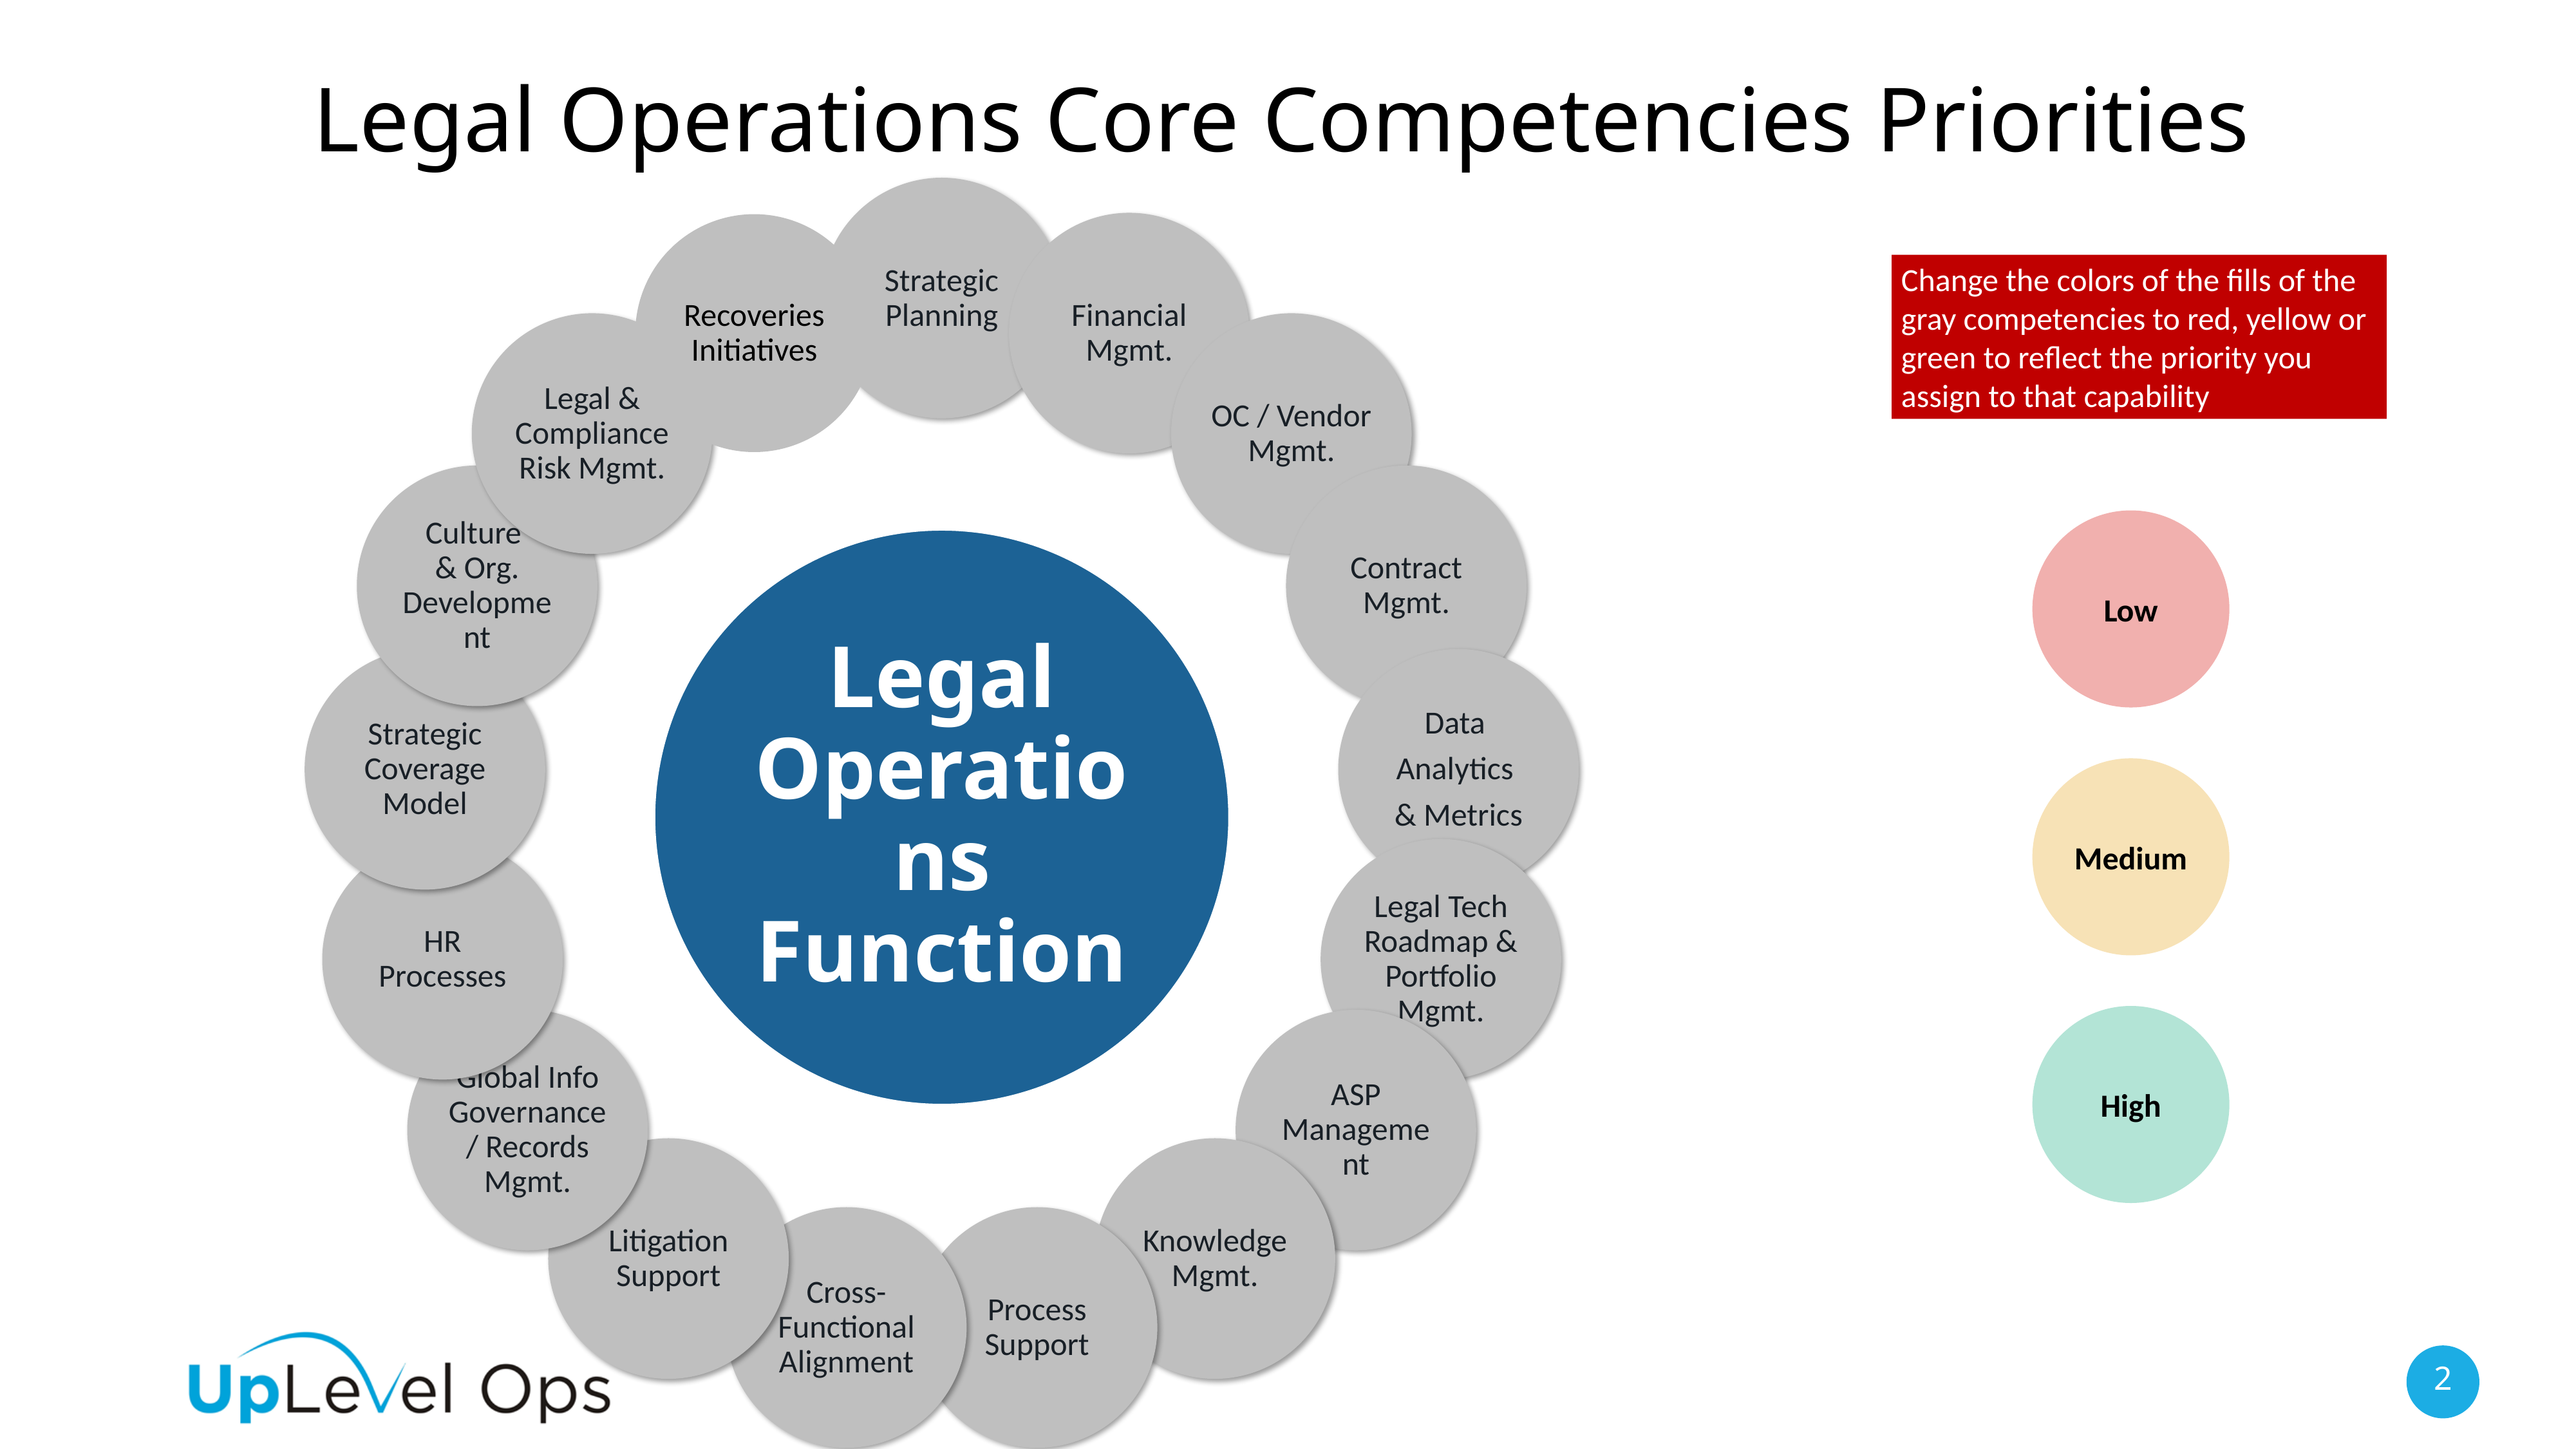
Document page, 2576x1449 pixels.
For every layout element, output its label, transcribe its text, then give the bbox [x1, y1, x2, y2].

text_box Low [2032, 509, 2230, 708]
text_box High [2032, 1005, 2230, 1204]
text_box Medium [2032, 757, 2230, 956]
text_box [0, 176, 1932, 1449]
text_box Legal Operations Core Competencies Priorities [64, 71, 2499, 161]
slide_number 2 [2387, 1341, 2499, 1419]
text_box Change the colors of the fills of the gray competencies to red, yellow or green to reflect the priority you assign to that capability [1932, 254, 2387, 419]
